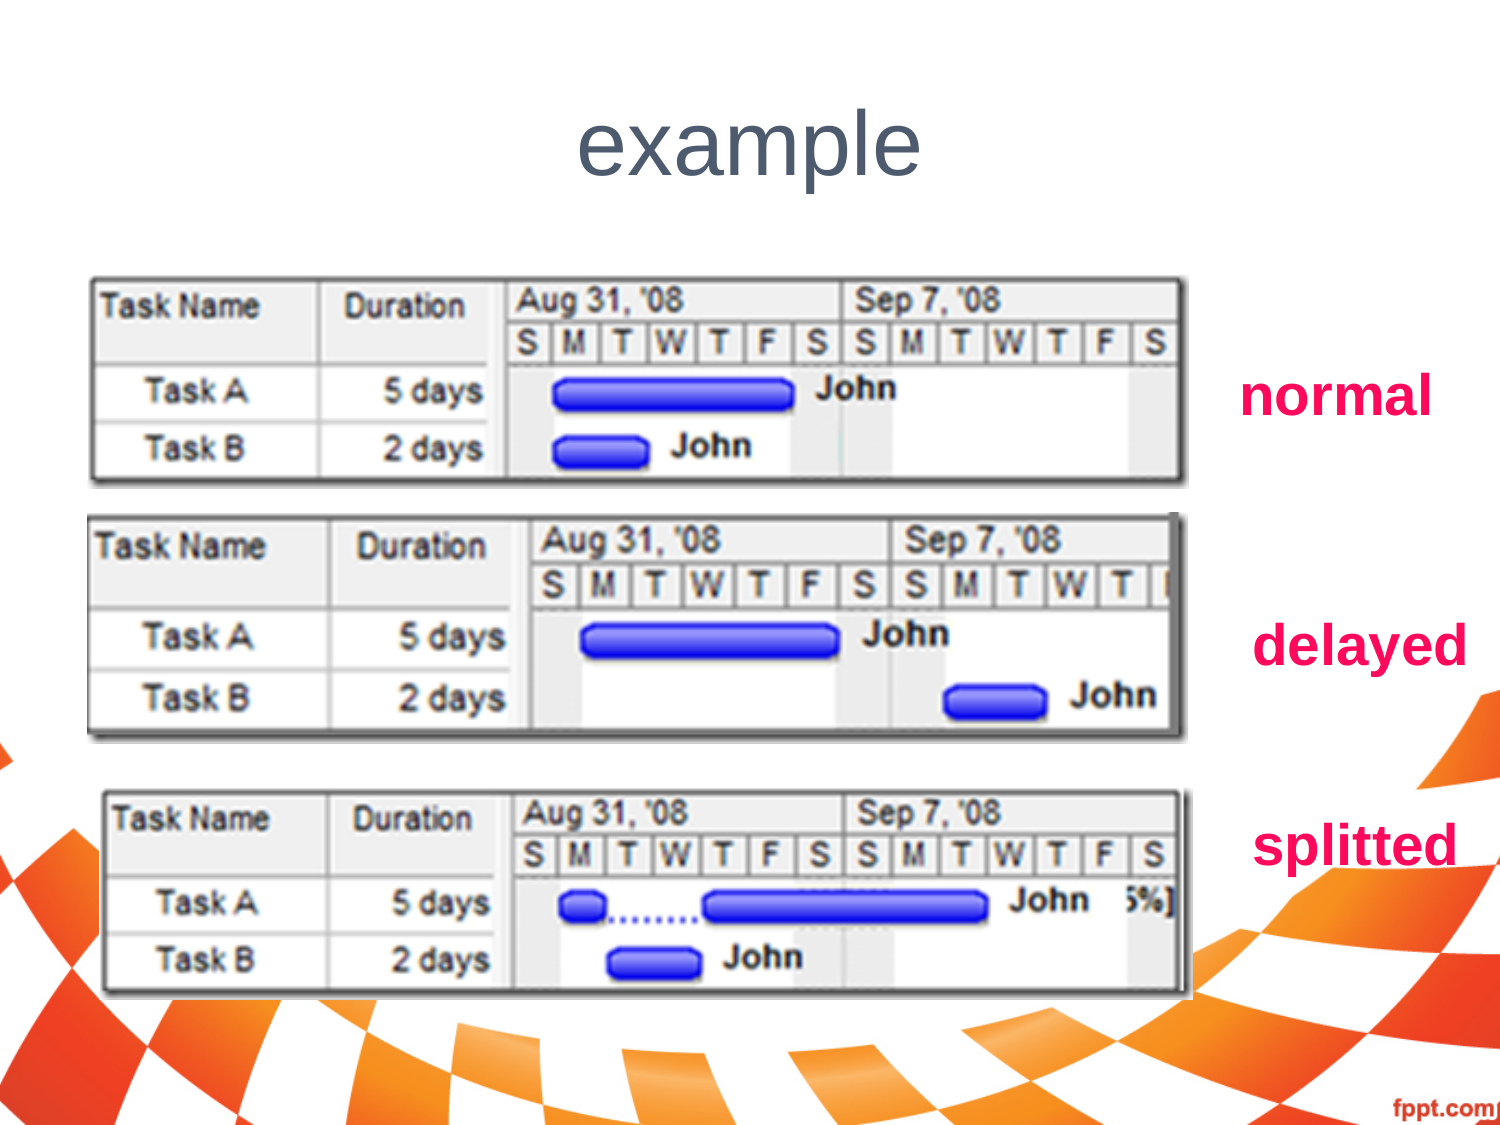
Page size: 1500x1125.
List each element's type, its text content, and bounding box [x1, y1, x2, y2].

title example [74, 44, 1426, 233]
picture [0, 0, 1500, 1125]
text_box normal [1224, 350, 1463, 435]
text_box splitted [1237, 800, 1500, 885]
text_box delayed [1237, 600, 1500, 685]
